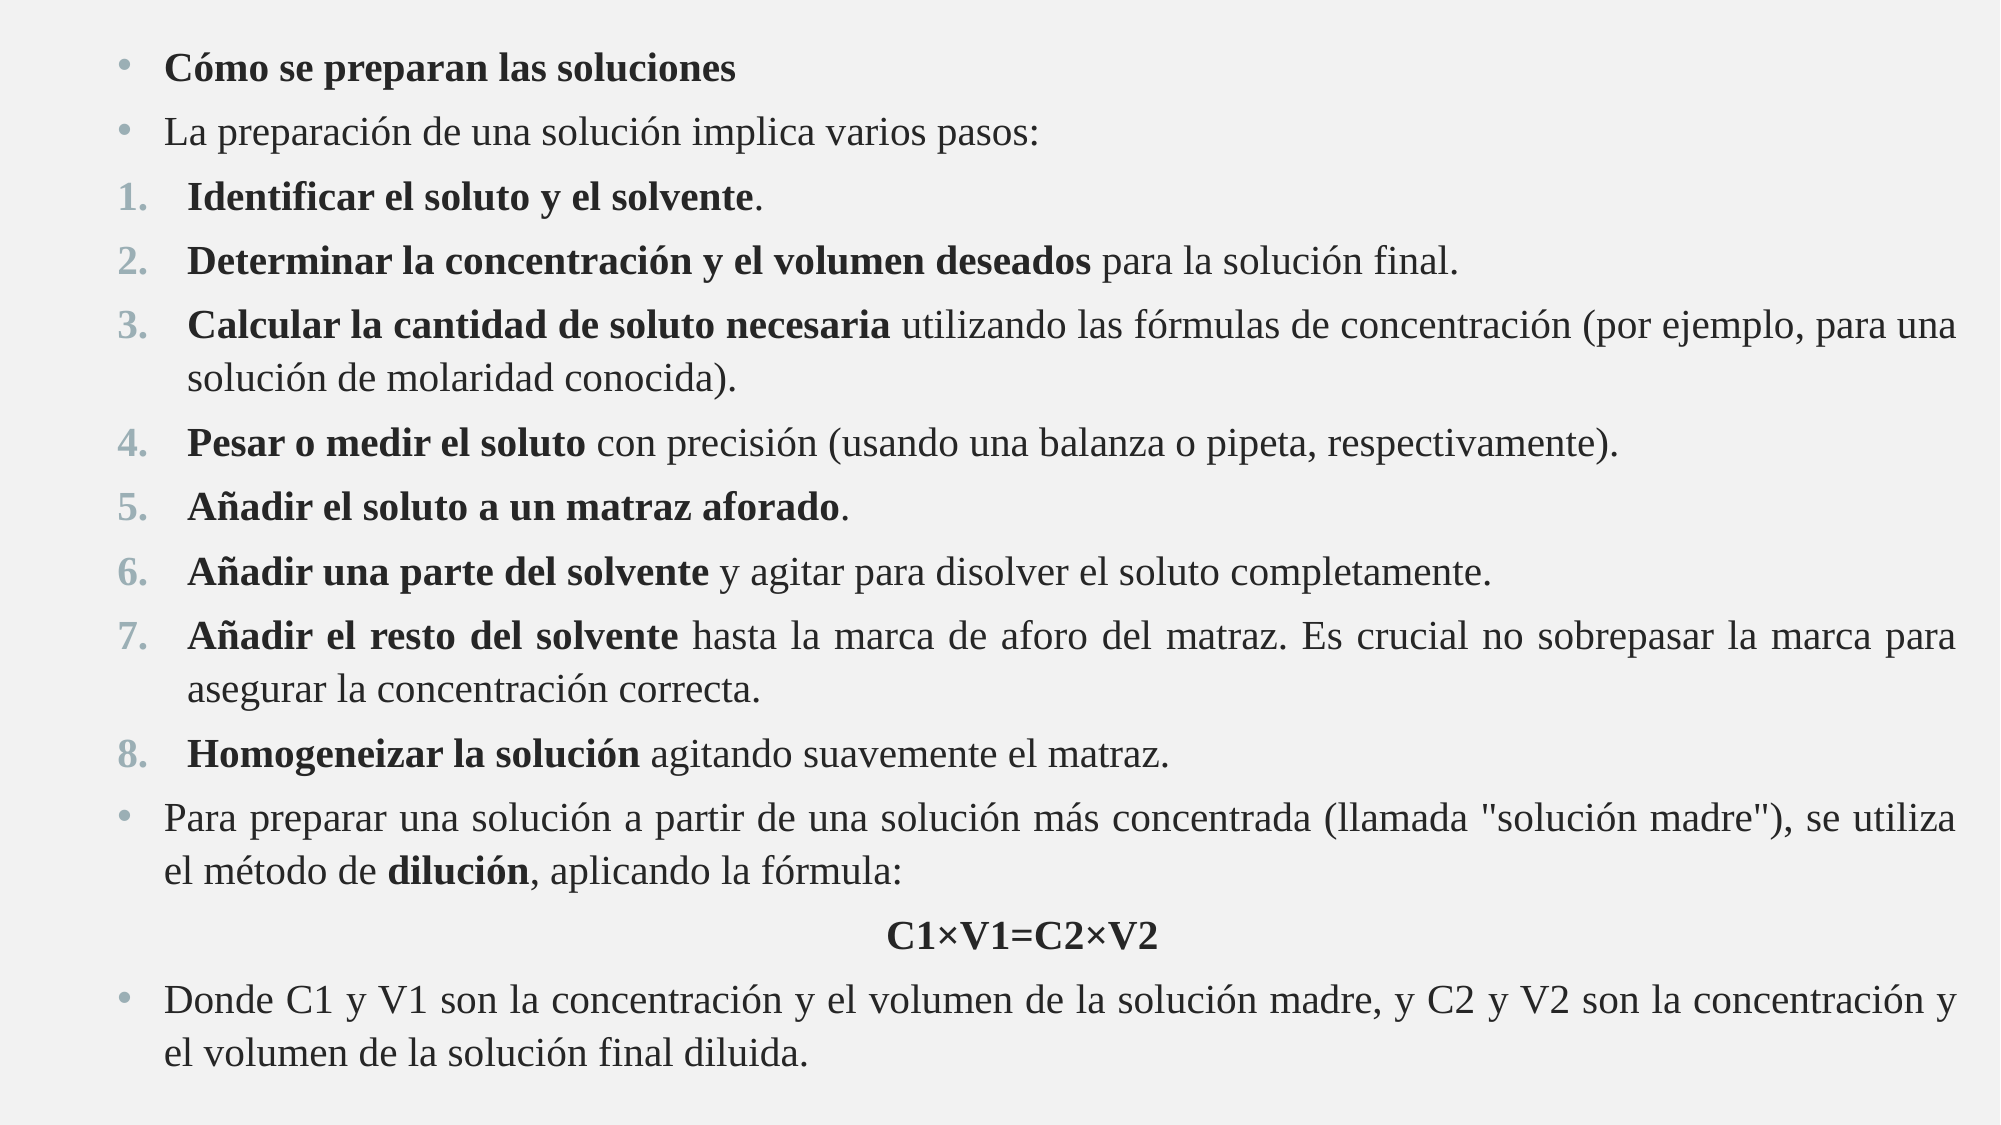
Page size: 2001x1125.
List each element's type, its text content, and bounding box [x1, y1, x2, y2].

list Cómo se preparan las soluciones La preparación de una solución implica varios pasos: Identificar el soluto y el solvente. Determinar la concentración y el volumen deseados para la solución final. Calcular la cantidad de soluto necesaria utilizando las fórmulas de concentración (por ejemplo, para una solución de molaridad conocida). Pesar o medir el soluto con precisión (usando una balanza o pipeta, respectivamente). Añadir el soluto a un matraz aforado. Añadir una parte del solvente y agitar para disolver el soluto completamente. Añadir el resto del solvente hasta la marca de aforo del matraz. Es crucial no sobrepasar la marca para asegurar la concentración correcta. Homogeneizar la solución agitando suavemente el matraz. Para preparar una solución a partir de una solución más concentrada (llamada "solución madre"), se utiliza el método de dilución, aplicando la fórmula: C1​×V1​=C2​×V2​ Donde C1​ y V1​ son la concentración y el volumen de la solución madre, y C2​ y V2​ son la concentración y el volumen de la solución final diluida. [102, 28, 1973, 1093]
